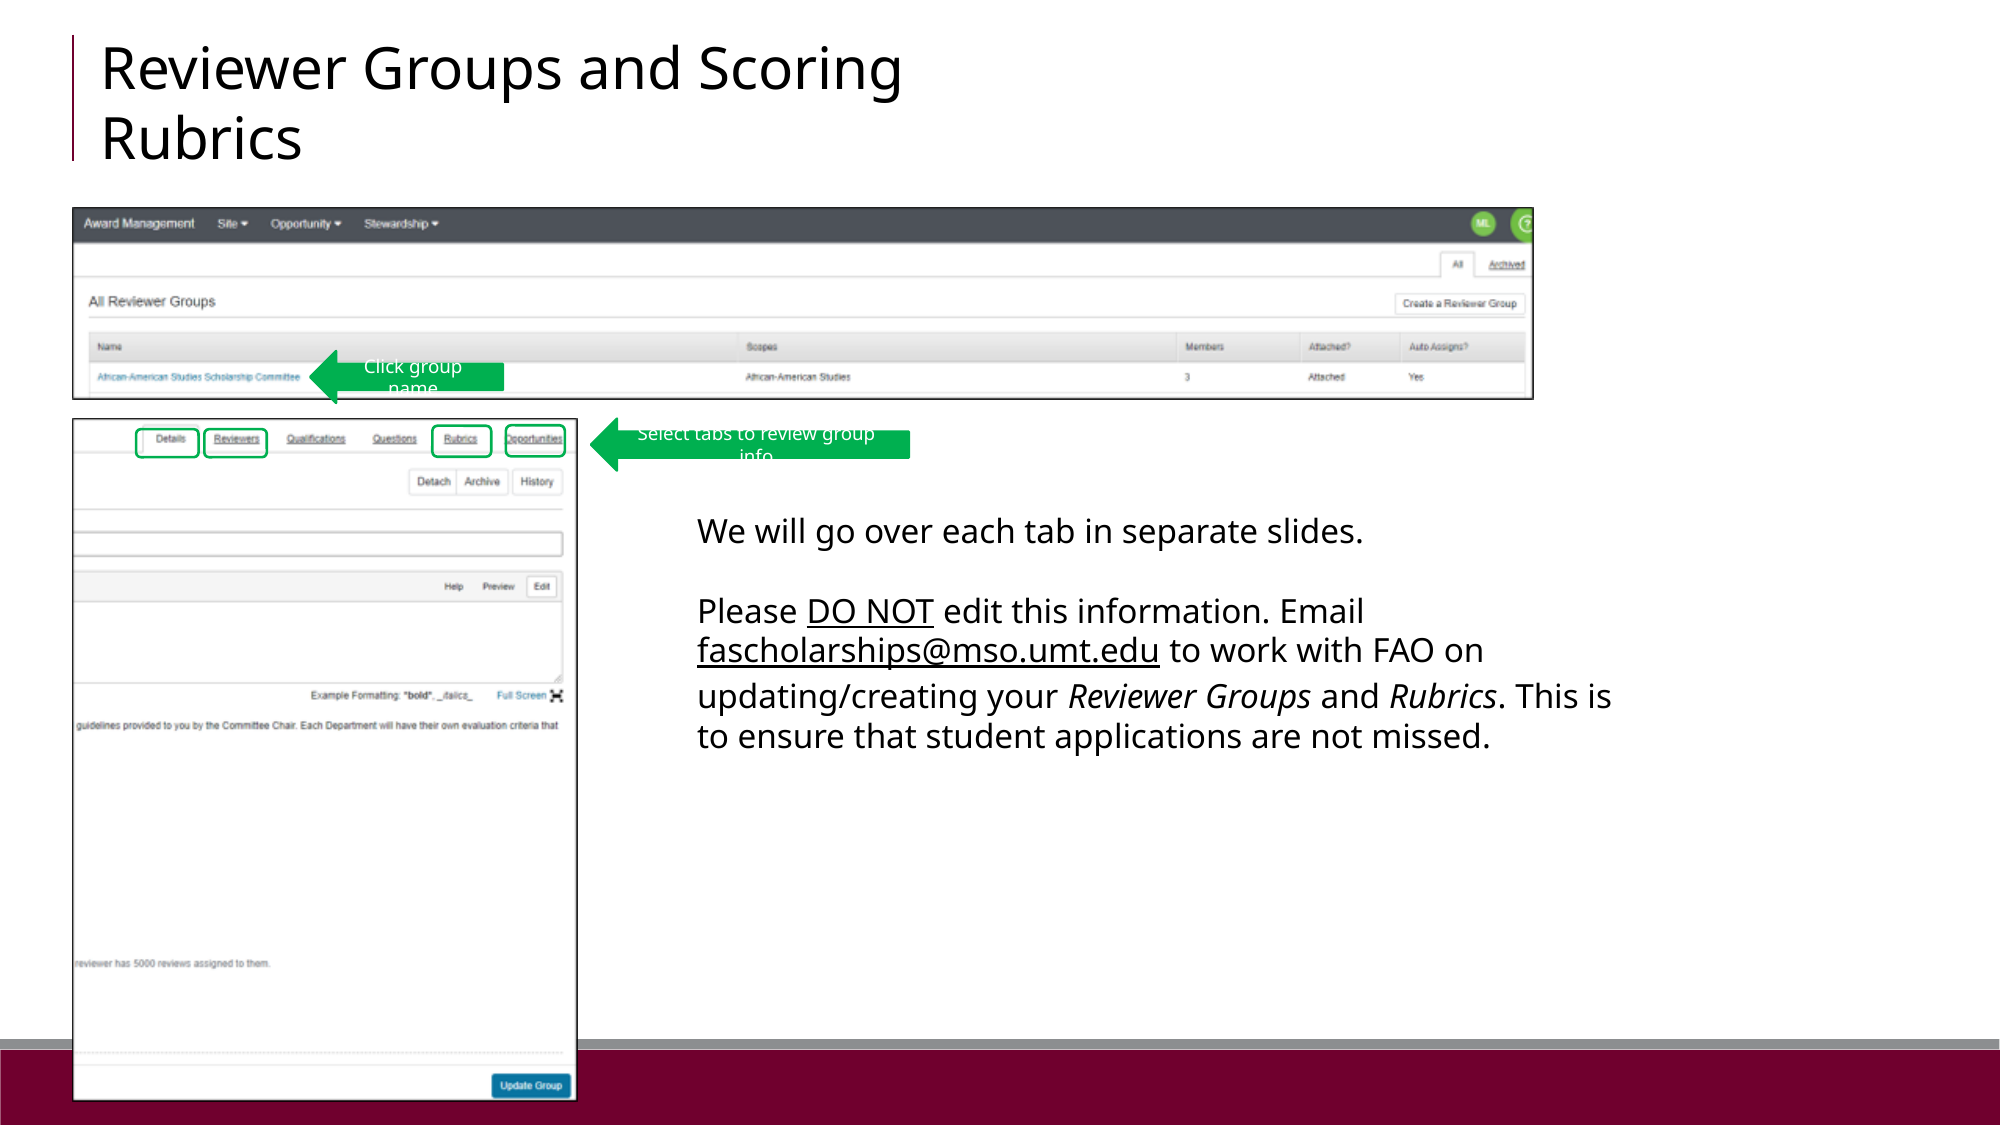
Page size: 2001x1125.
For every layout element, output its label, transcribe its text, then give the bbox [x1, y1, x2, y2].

text_box We will go over each tab in separate slides. ​ ​ Please DO NOT edit this information. Email fascholarships@mso.umt.edu to work with FAO on updating/creating your Reviewer Groups and Rubrics. This is to ensure that student applications are not missed. [682, 502, 1683, 763]
text_box Select tabs to review group info [590, 417, 911, 472]
text_box Reviewer Groups and Scoring Rubrics [10, 23, 1055, 206]
picture [72, 418, 579, 1102]
picture [72, 207, 1535, 401]
